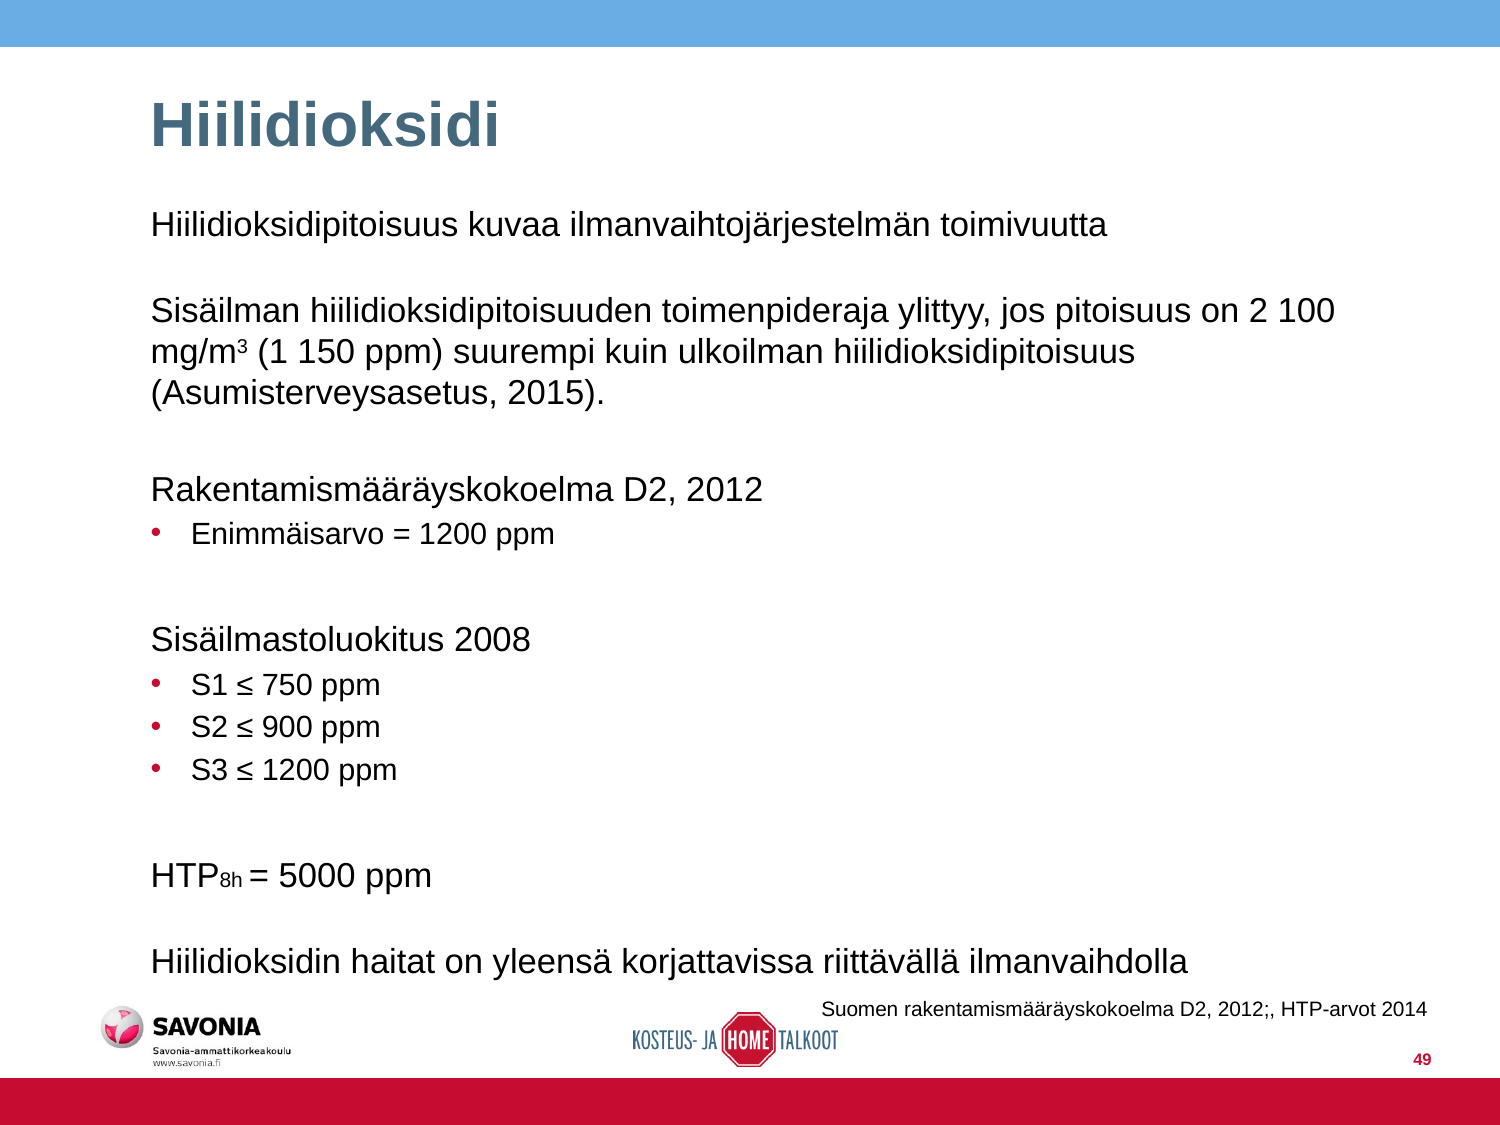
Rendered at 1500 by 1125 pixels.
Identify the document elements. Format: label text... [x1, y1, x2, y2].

list Hiilidioksidipitoisuus kuvaa ilmanvaihtojärjestelmän toimivuutta Sisäilman hiilidioksidipitoisuuden toimenpideraja ylittyy, jos pitoisuus on 2 100 mg/m3 (1 150 ppm) suurempi kuin ulkoilman hiilidioksidipitoisuus (Asumisterveysasetus, 2015). Rakentamismääräyskokoelma D2, 2012 Enimmäisarvo = 1200 ppm Sisäilmastoluokitus 2008 S1 ≤ 750 ppm S2 ≤ 900 ppm S3 ≤ 1200 ppm HTP8h = 5000 ppm Hiilidioksidin haitat on yleensä korjattavissa riittävällä ilmanvaihdolla [135, 194, 1365, 988]
title Hiilidioksidi [135, 0, 1365, 167]
picture [633, 1012, 838, 1067]
footer Suomen rakentamismääräyskokoelma D2, 2012;, HTP-arvot 2014 [761, 968, 1443, 1028]
picture [88, 999, 302, 1071]
slide_number 49 [1364, 1016, 1447, 1077]
